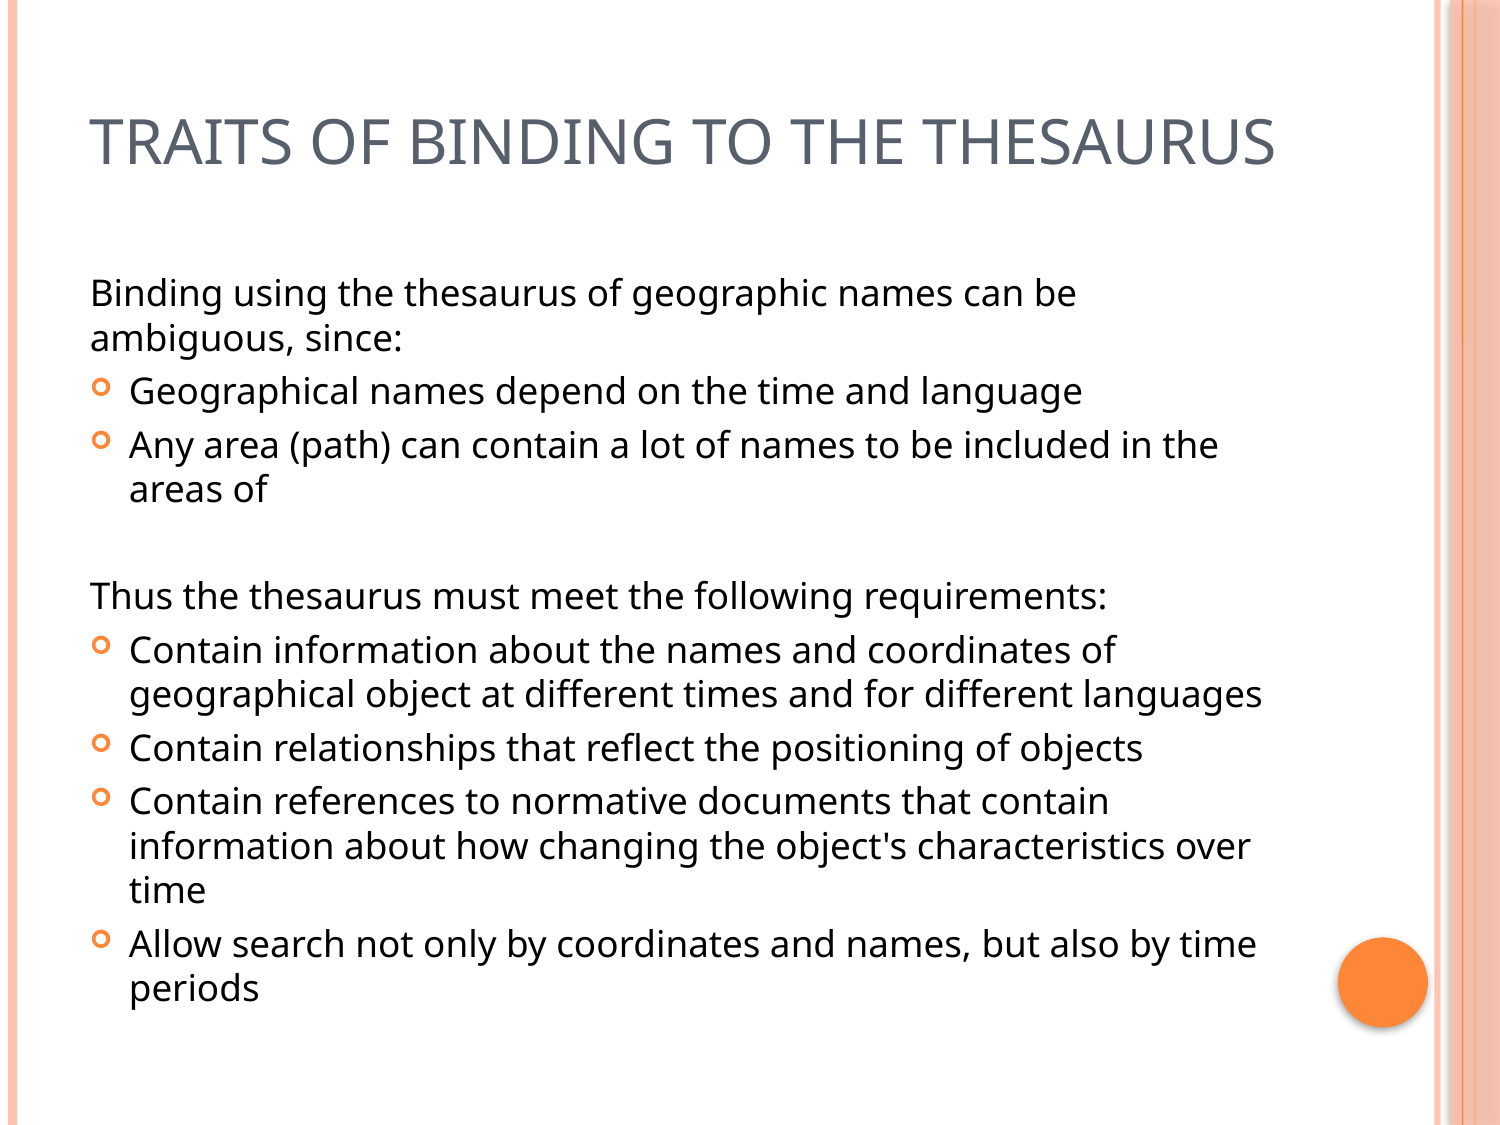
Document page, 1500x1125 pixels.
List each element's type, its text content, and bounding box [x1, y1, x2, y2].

title Traits of binding to the thesaurus [75, 45, 1300, 185]
list Binding using the thesaurus of geographic names can be ambiguous, since: Geographical names depend on the time and language Any area (path) can contain a lot of names to be included in the areas of Thus the thesaurus must meet the following requirements: Contain information about the names and coordinates of geographical object at different times and for different languages Contain relationships that reflect the positioning of objects Contain references to normative documents that contain information about how changing the object's characteristics over time Allow search not only by coordinates and names, but also by time periods [75, 262, 1300, 1062]
